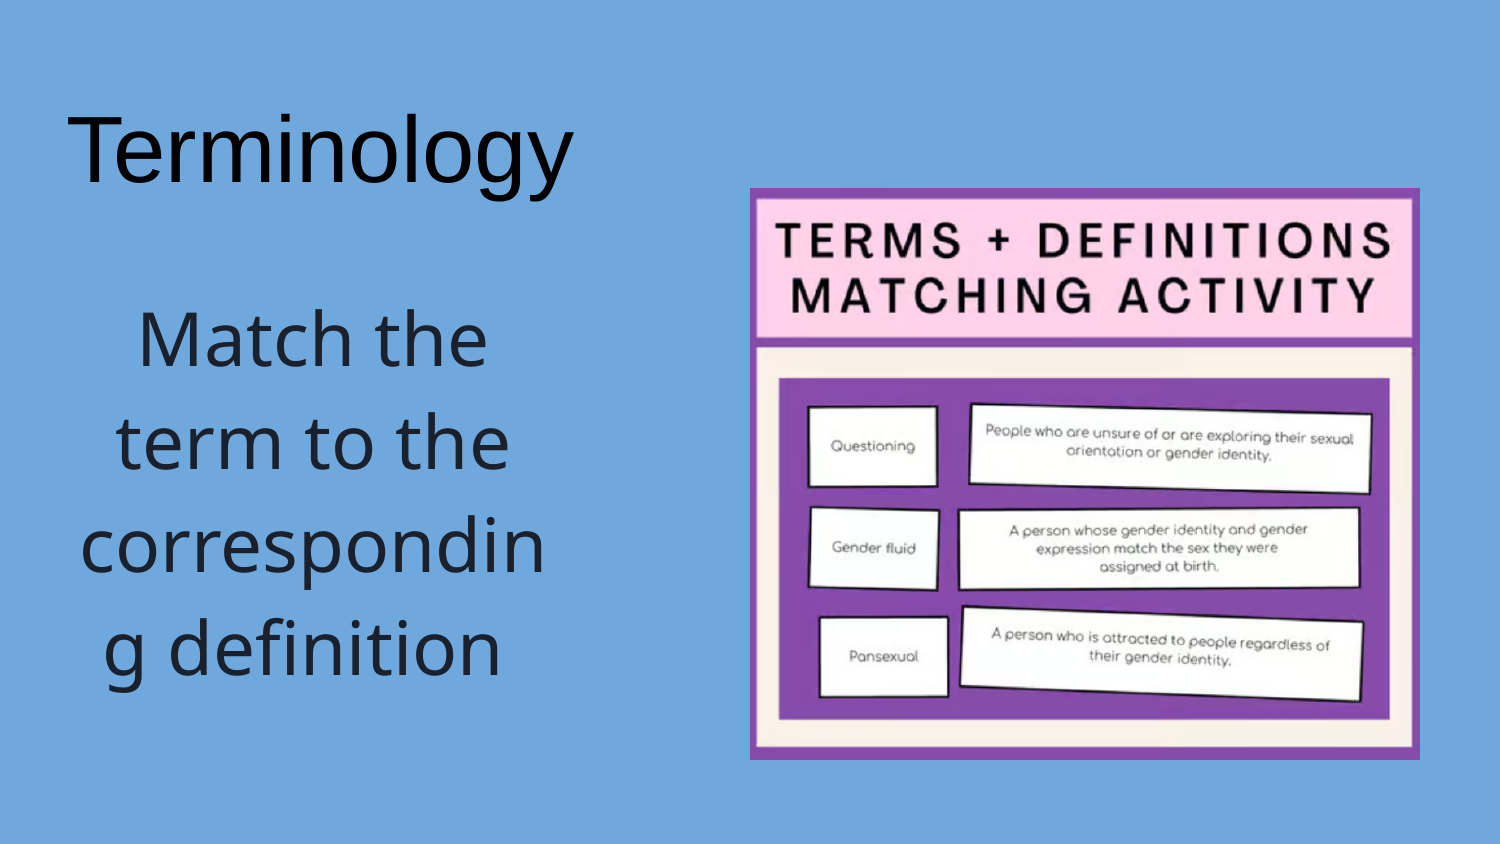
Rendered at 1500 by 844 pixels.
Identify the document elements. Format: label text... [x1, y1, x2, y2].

title Terminology [51, 72, 1449, 167]
picture [749, 188, 1420, 760]
list Match the term to the corresponding definition [51, 149, 576, 711]
